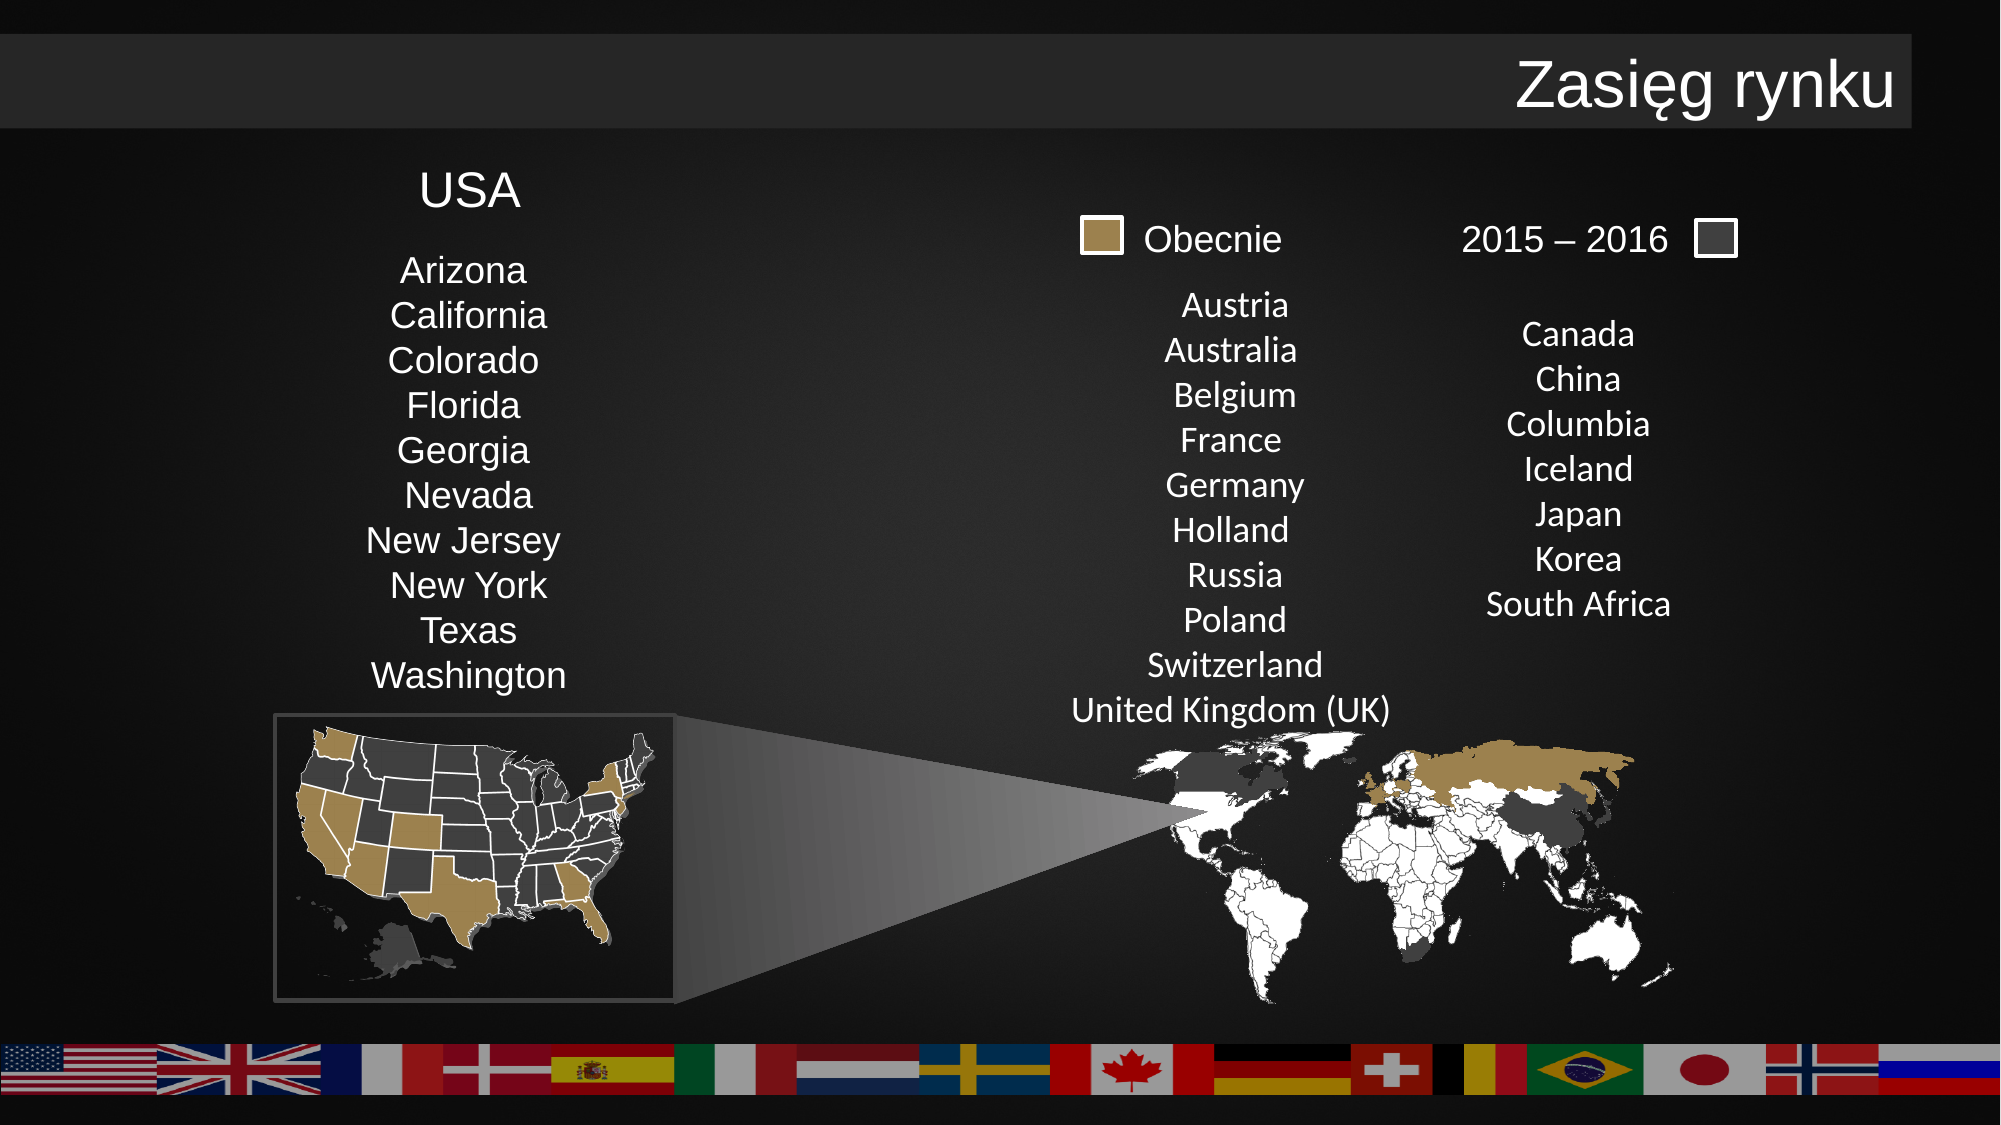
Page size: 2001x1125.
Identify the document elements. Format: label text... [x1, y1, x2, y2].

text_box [274, 149, 1737, 1006]
picture [0, 0, 2001, 1125]
text_box Zasięg rynku [0, 33, 1912, 129]
